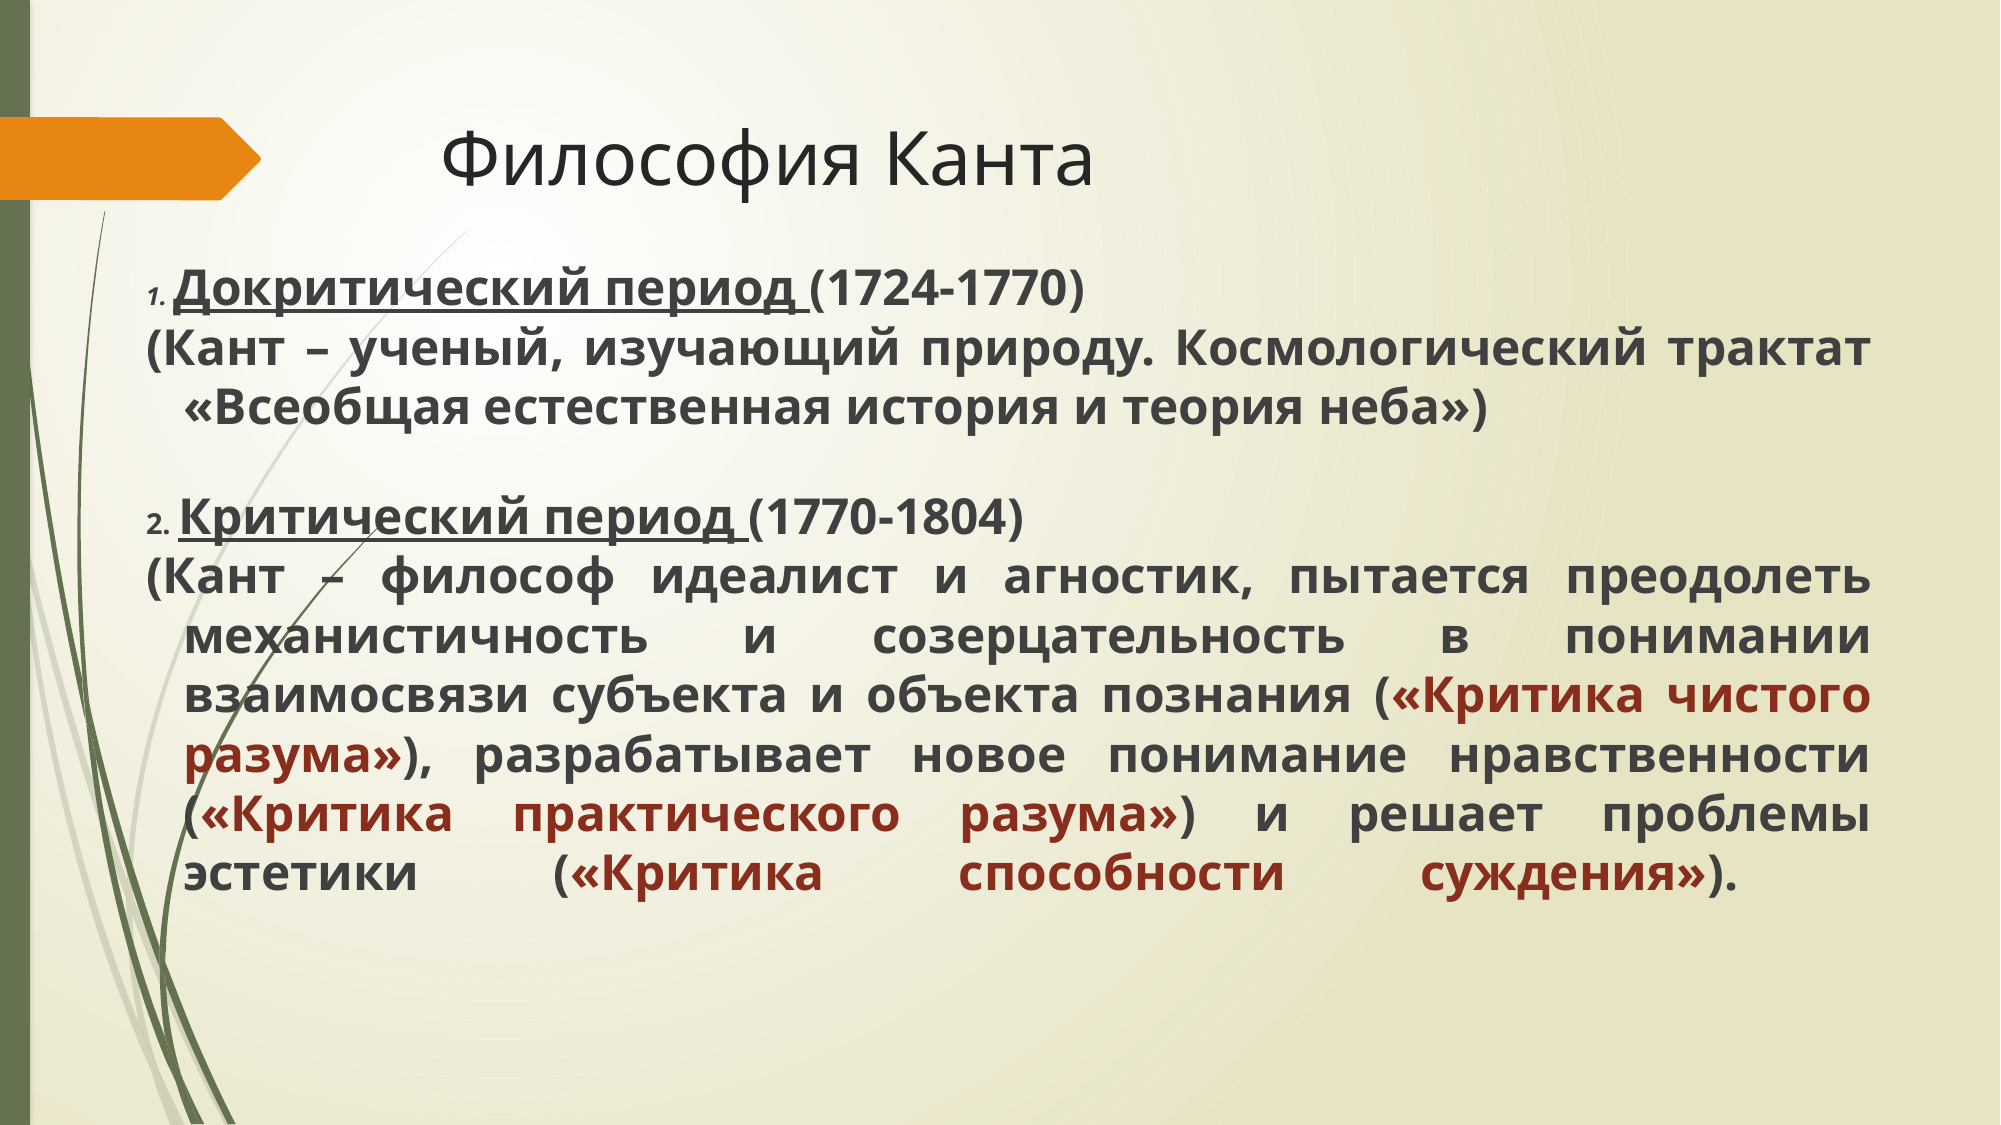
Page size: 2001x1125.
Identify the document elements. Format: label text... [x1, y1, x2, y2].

title Философия Канта [425, 102, 1888, 218]
list 1. Докритический период (1724-1770) (Кант – ученый, изучающий природу. Космологический трактат «Всеобщая естественная история и теория неба») 2. Критический период (1770-1804) (Кант – философ идеалист и агностик, пытается преодолеть механистичность и созерцательность в понимании взаимосвязи субъекта и объекта познания («Критика чистого разума»), разрабатывает новое понимание нравственности («Критика практического разума») и решает проблемы эстетики («Критика способности суждения»). [131, 218, 1888, 970]
